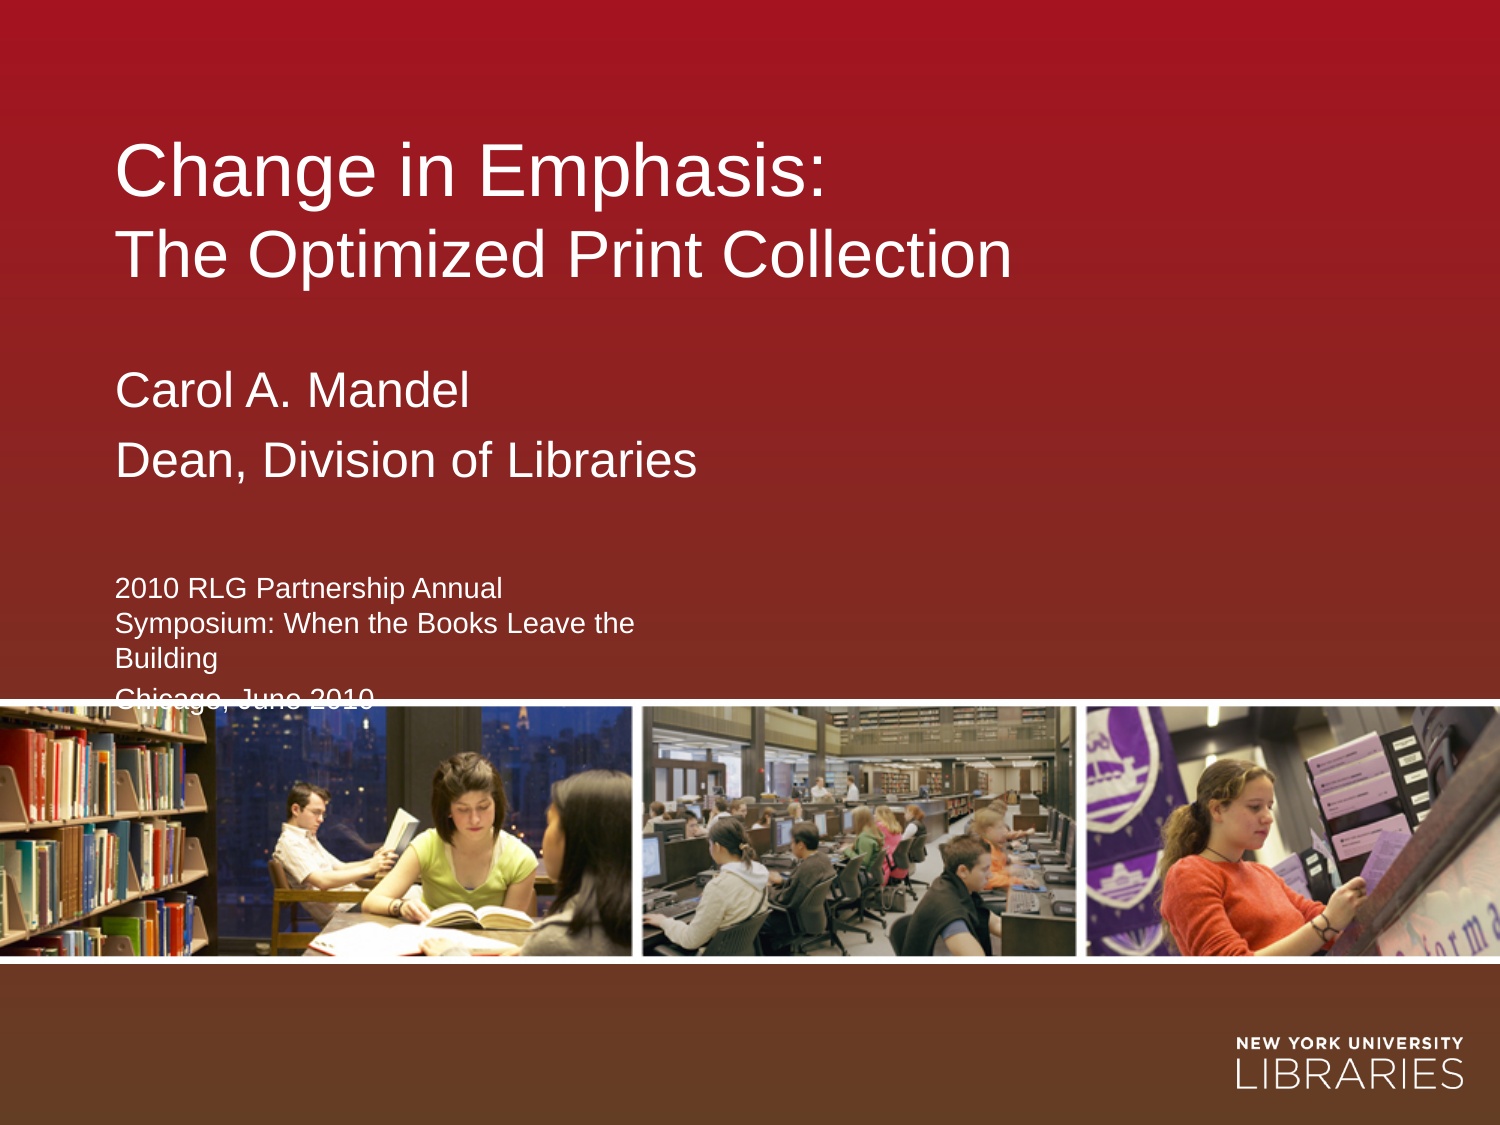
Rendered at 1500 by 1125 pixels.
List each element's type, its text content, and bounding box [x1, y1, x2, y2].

text_box 2010 RLG Partnership Annual Symposium: When the Books Leave the Building Chicago, June 2010 [99, 562, 688, 675]
picture [0, 699, 1500, 964]
title Change in Emphasis: The Optimized Print Collection [99, 74, 1376, 338]
subtitle Carol A. Mandel Dean, Division of Libraries [99, 349, 1151, 526]
picture [1237, 1037, 1463, 1089]
